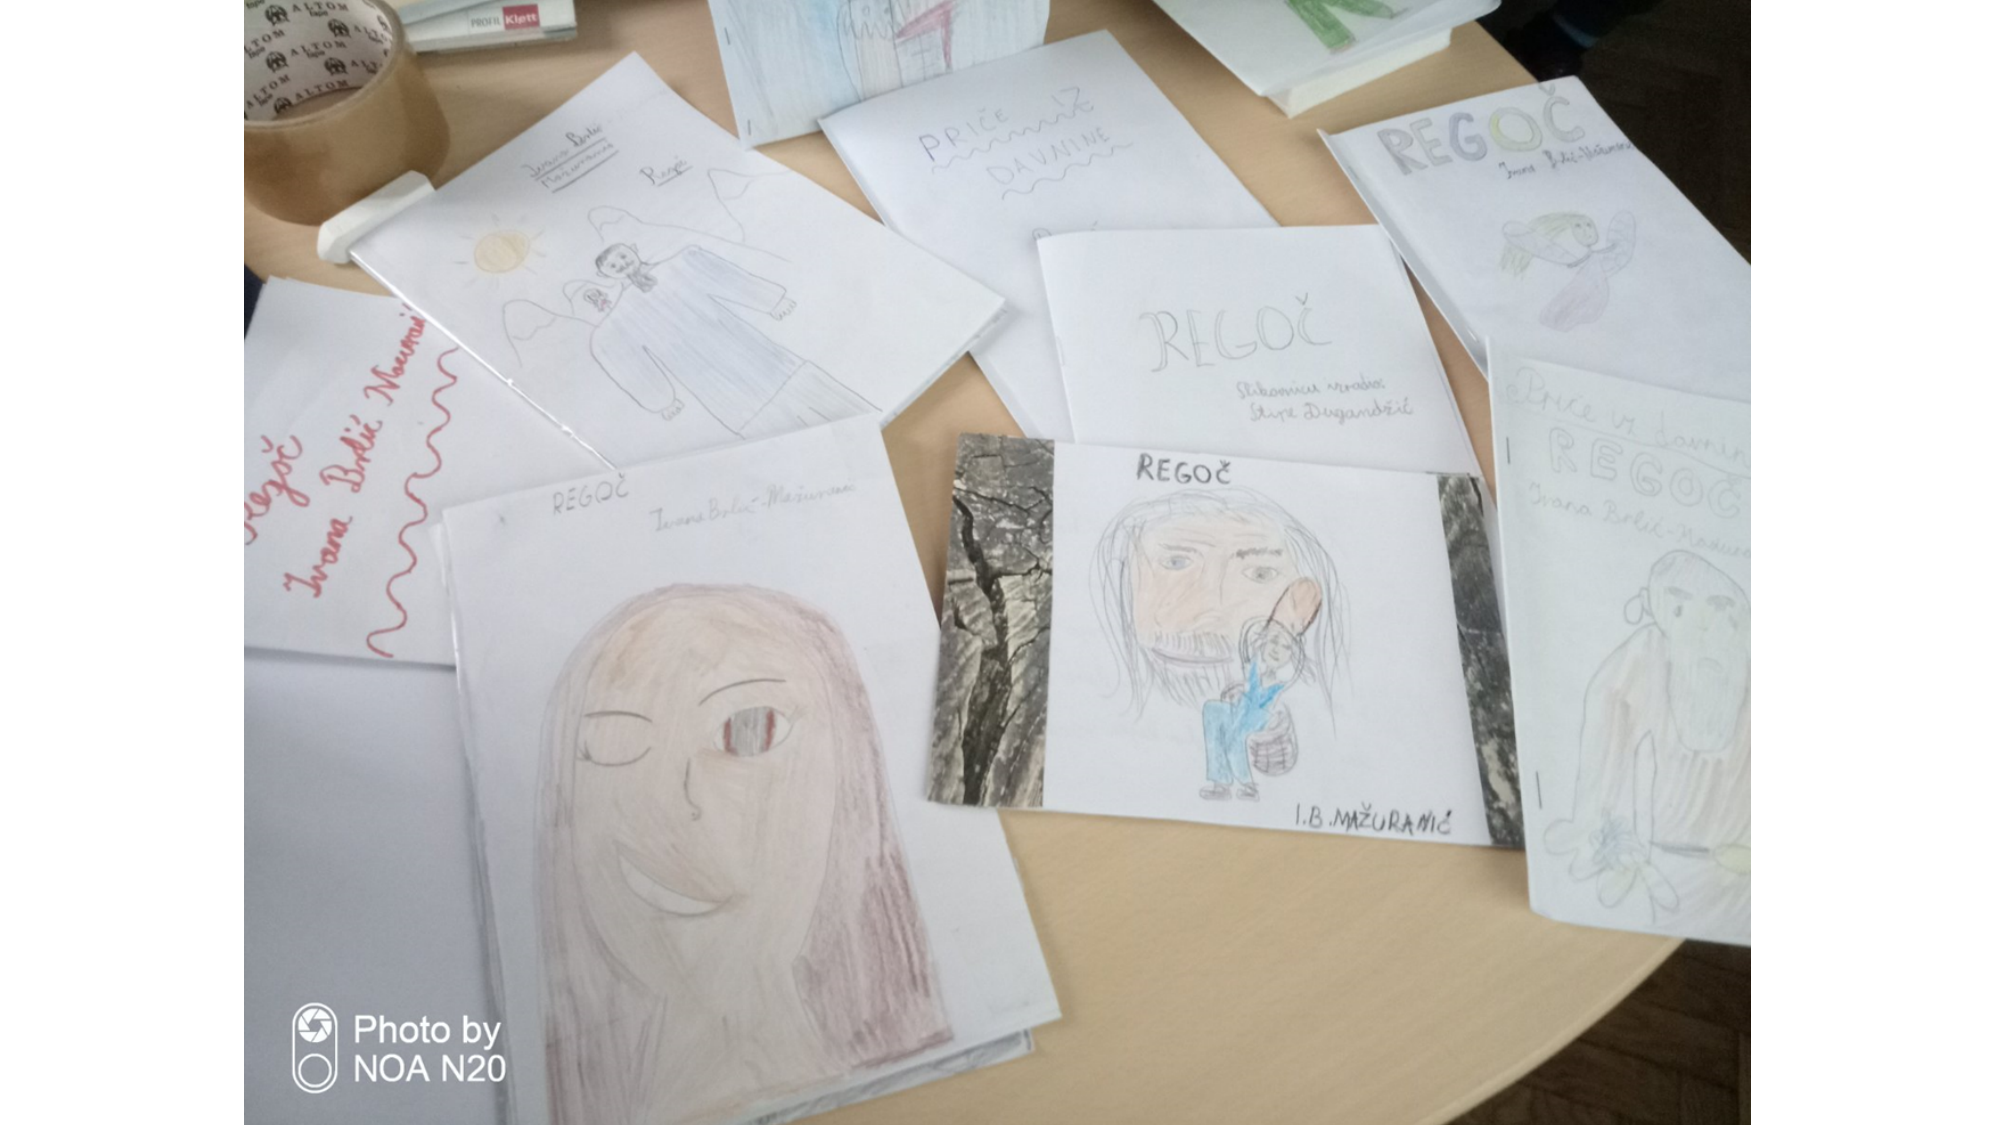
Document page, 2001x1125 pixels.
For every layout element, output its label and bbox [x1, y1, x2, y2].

picture [244, 0, 1751, 1125]
